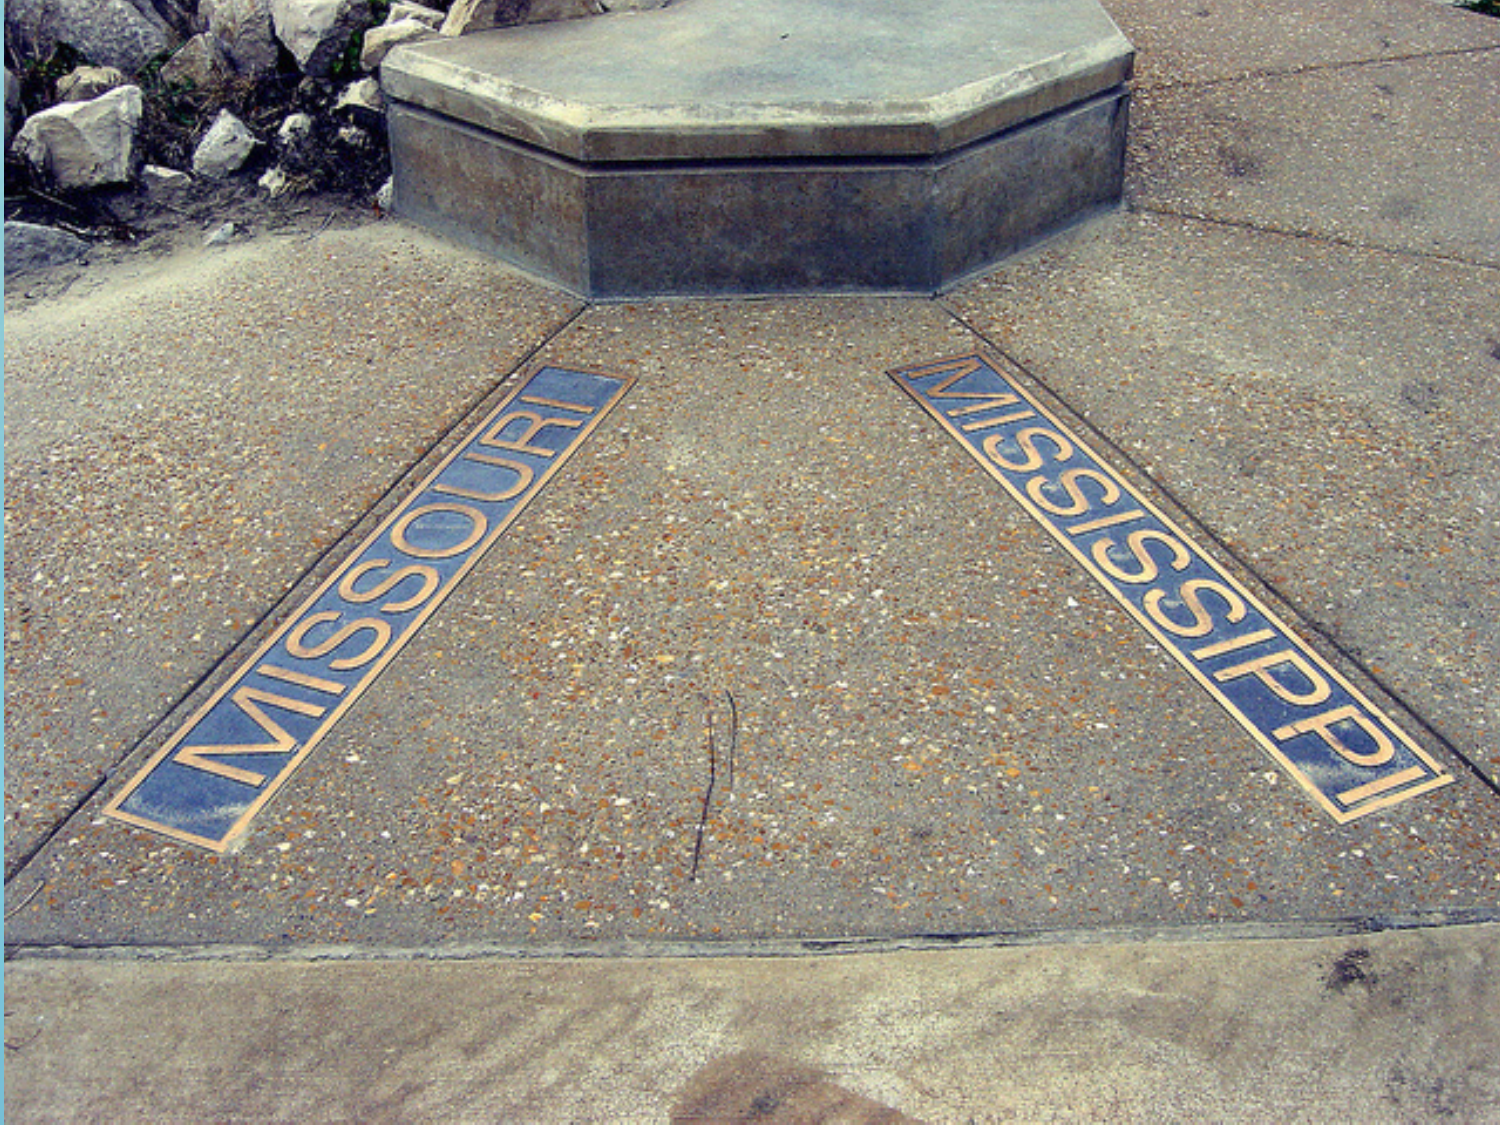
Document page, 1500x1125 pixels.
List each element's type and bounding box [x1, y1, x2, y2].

picture [0, 0, 4, 1125]
list [4, 0, 1500, 1125]
